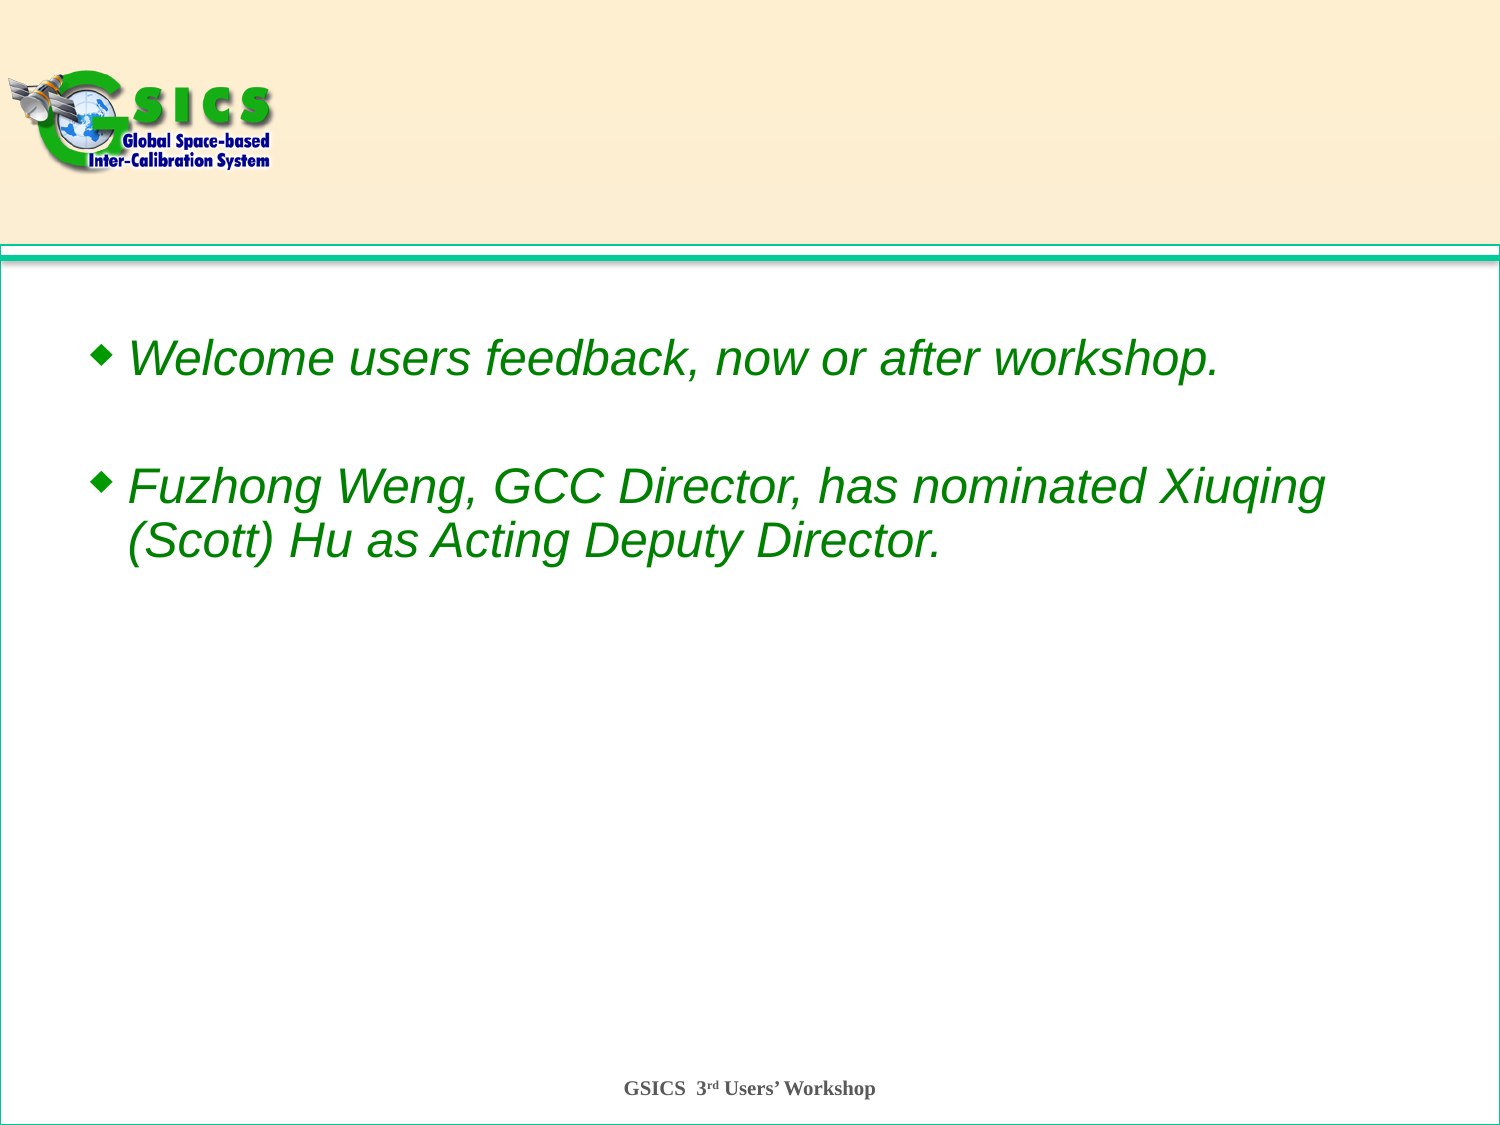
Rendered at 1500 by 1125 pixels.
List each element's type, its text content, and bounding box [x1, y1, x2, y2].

list Welcome users feedback, now or after workshop. Fuzhong Weng, GCC Director, has nominated Xiuqing (Scott) Hu as Acting Deputy Director. [74, 324, 1426, 1038]
picture [0, 62, 277, 175]
